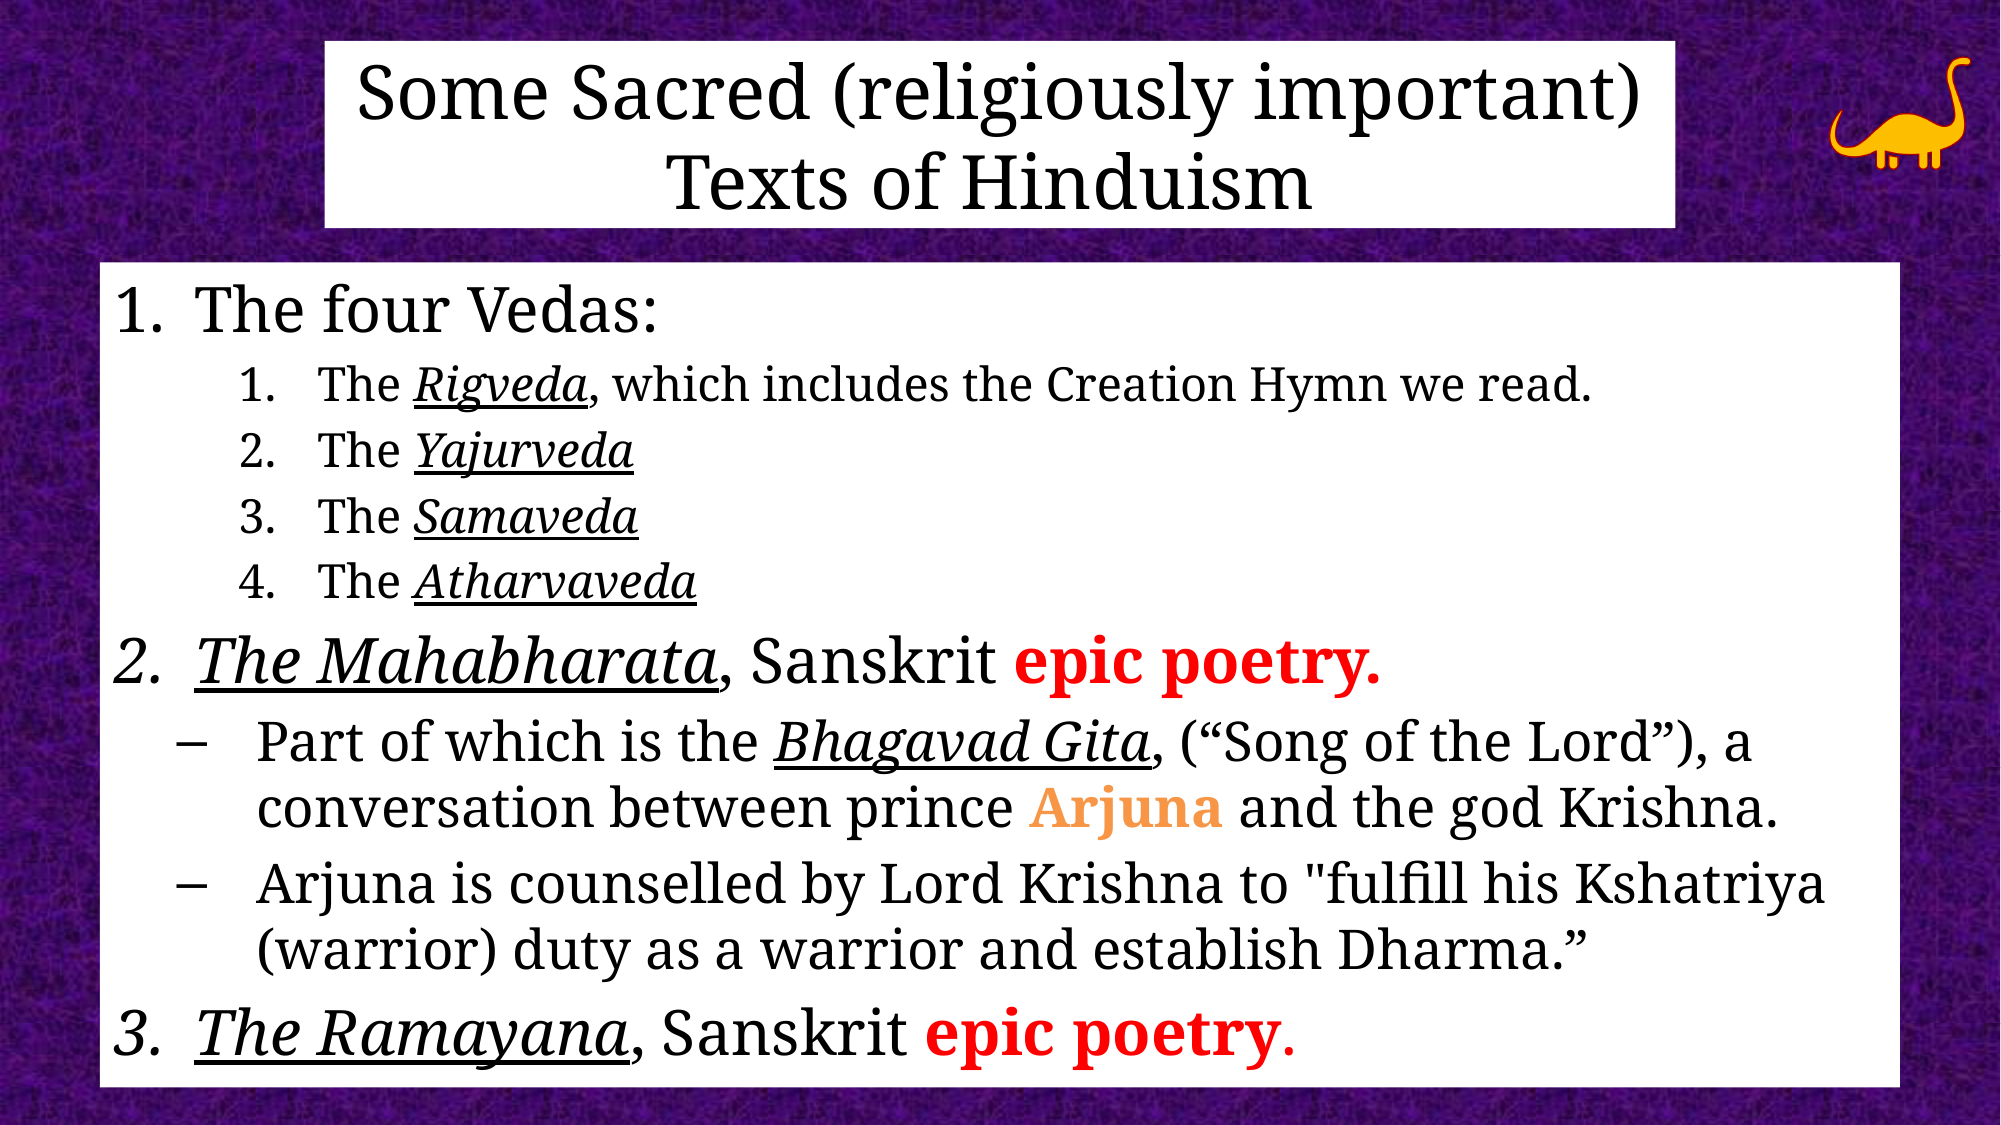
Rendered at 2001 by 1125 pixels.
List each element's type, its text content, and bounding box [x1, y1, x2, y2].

picture [0, 0, 2001, 1125]
list The four Vedas: The Rigveda, which includes the Creation Hymn we read. The Yajurveda The Samaveda The Atharvaveda The Mahabharata, Sanskrit epic poetry. Part of which is the Bhagavad Gita, (“Song of the Lord”), a conversation between prince Arjuna and the god Krishna. Arjuna is counselled by Lord Krishna to "fulfill his Kshatriya (warrior) duty as a warrior and establish Dharma.” The Ramayana, Sanskrit epic poetry. [99, 262, 1900, 1088]
title Some Sacred (religiously important) Texts of Hinduism [324, 40, 1676, 229]
